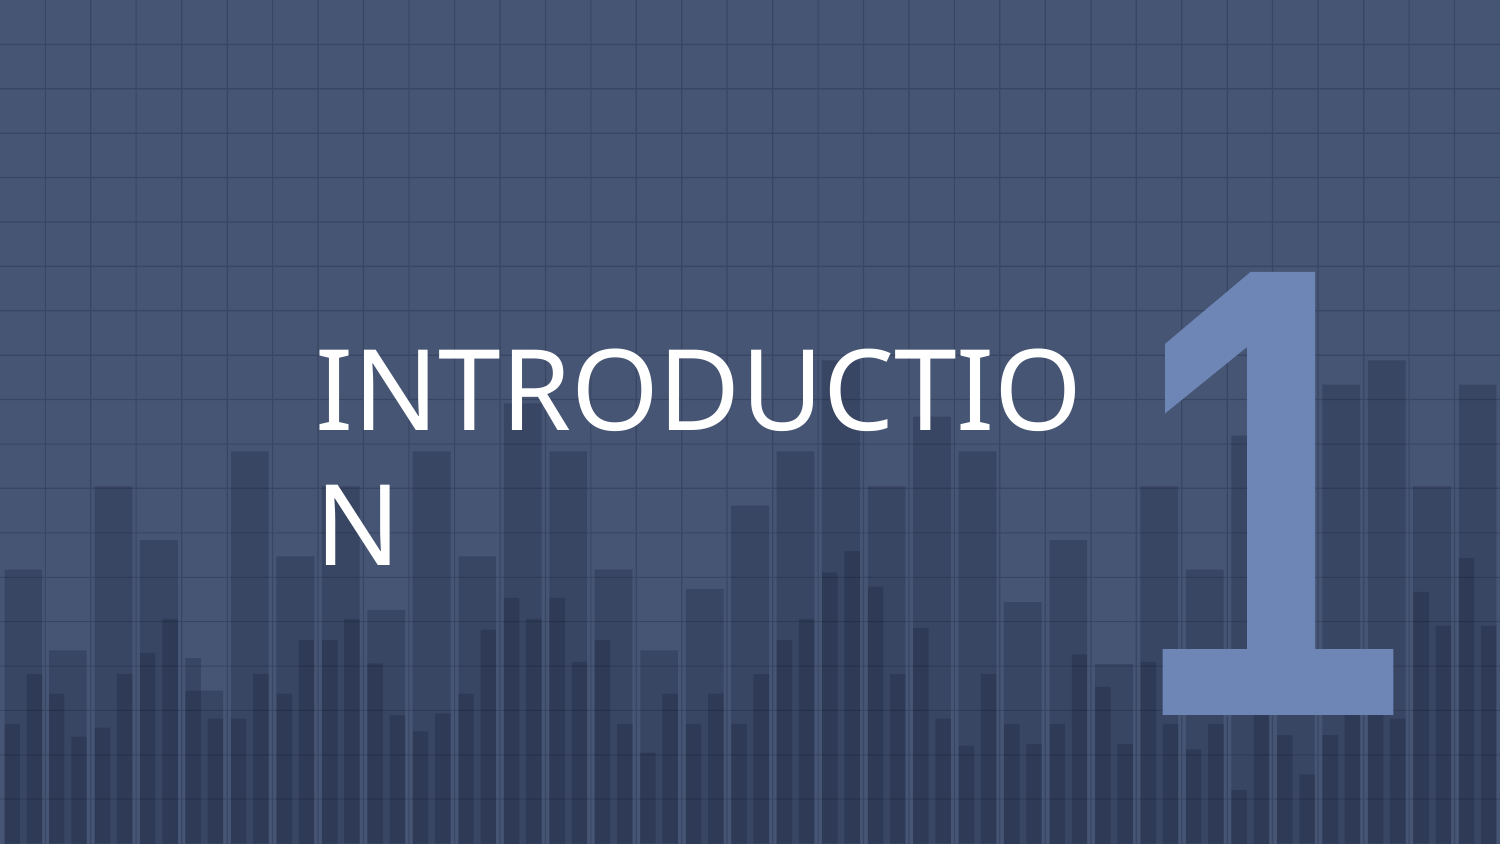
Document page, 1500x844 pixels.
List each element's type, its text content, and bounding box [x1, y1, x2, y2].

title INTRODUCTION [300, 303, 1113, 494]
